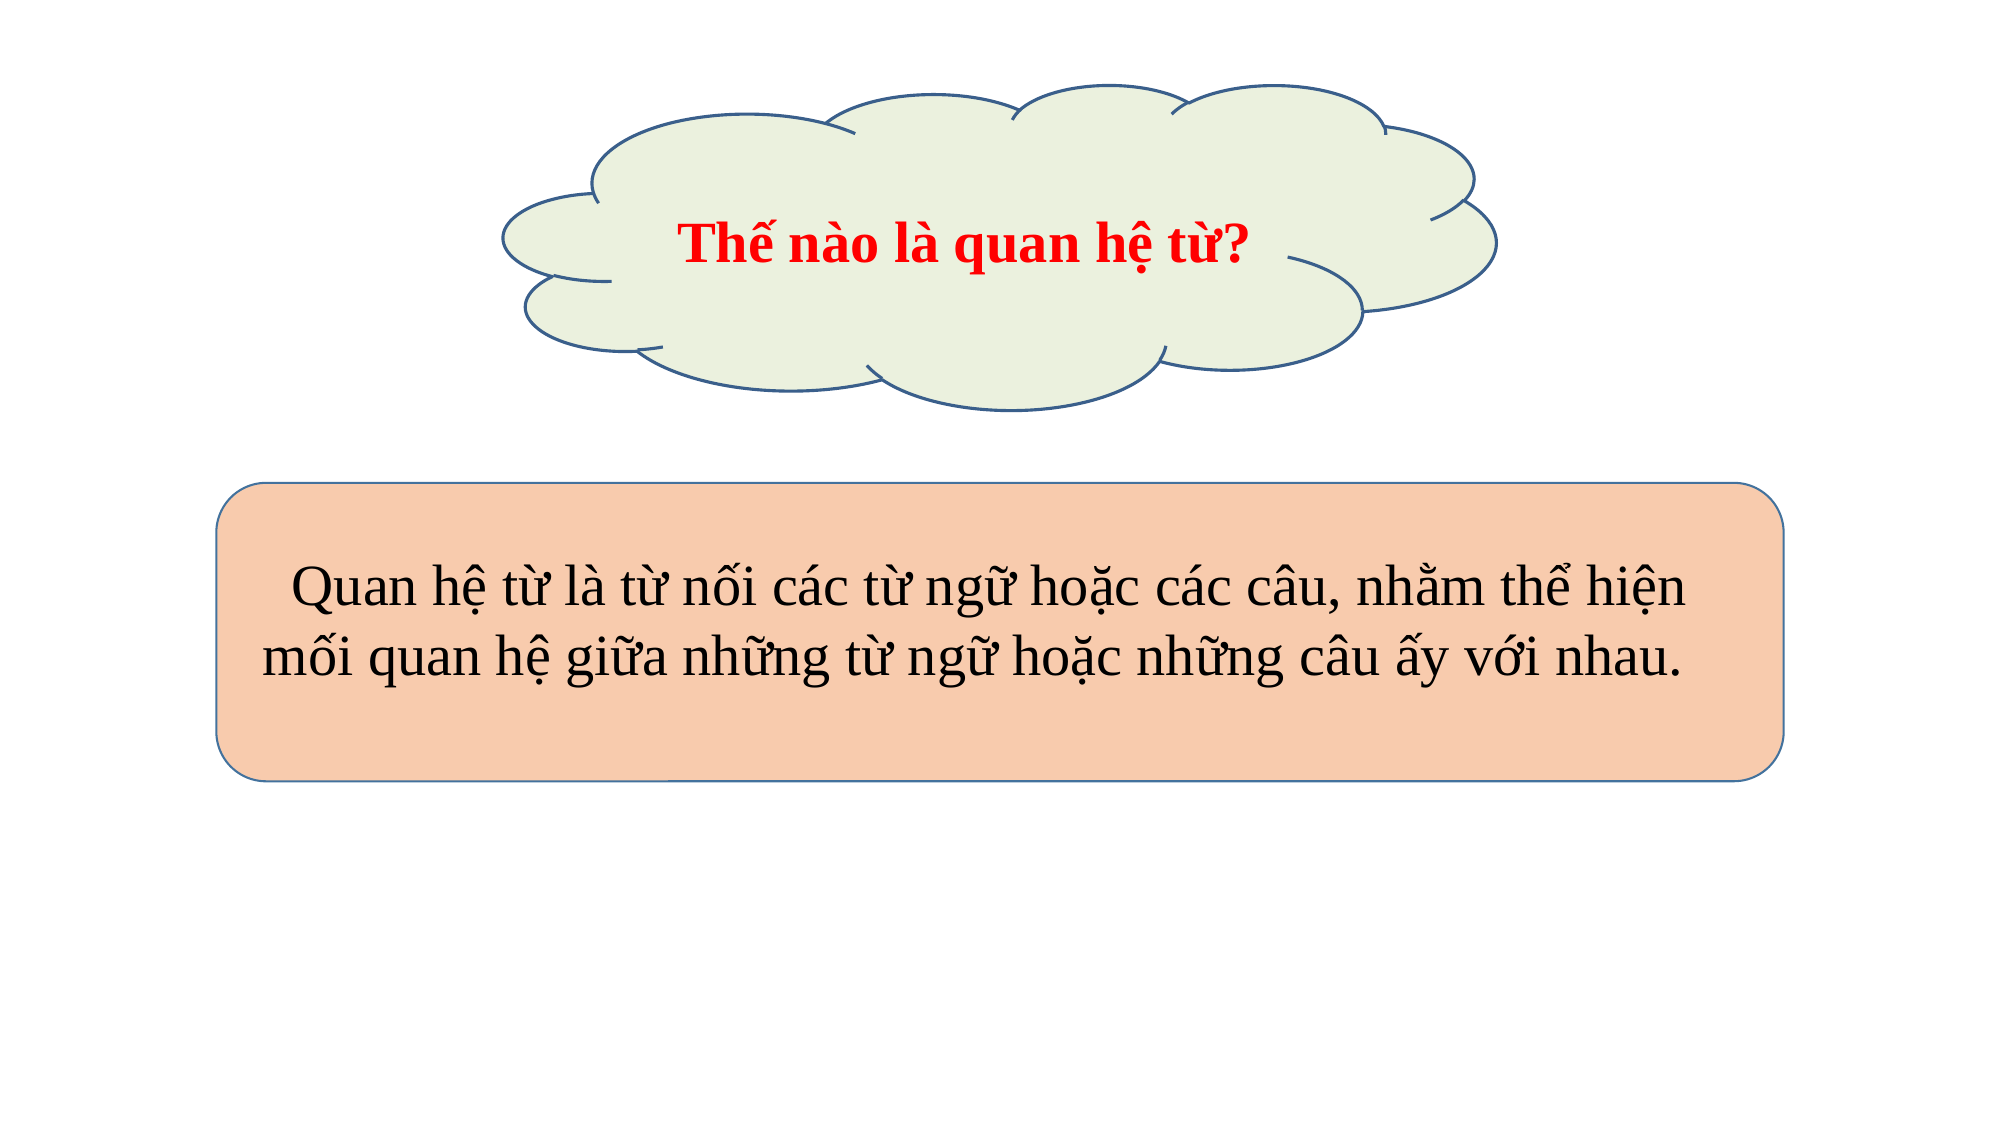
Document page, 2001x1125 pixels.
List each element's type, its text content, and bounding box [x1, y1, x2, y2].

text_box Quan hệ từ là từ nối các từ ngữ hoặc các câu, nhằm thể hiện mối quan hệ giữa những từ ngữ hoặc những câu ấy với nhau. [248, 539, 1752, 695]
text_box [216, 482, 1784, 782]
text_box Thế nào là quan hệ từ? [500, 83, 1499, 413]
